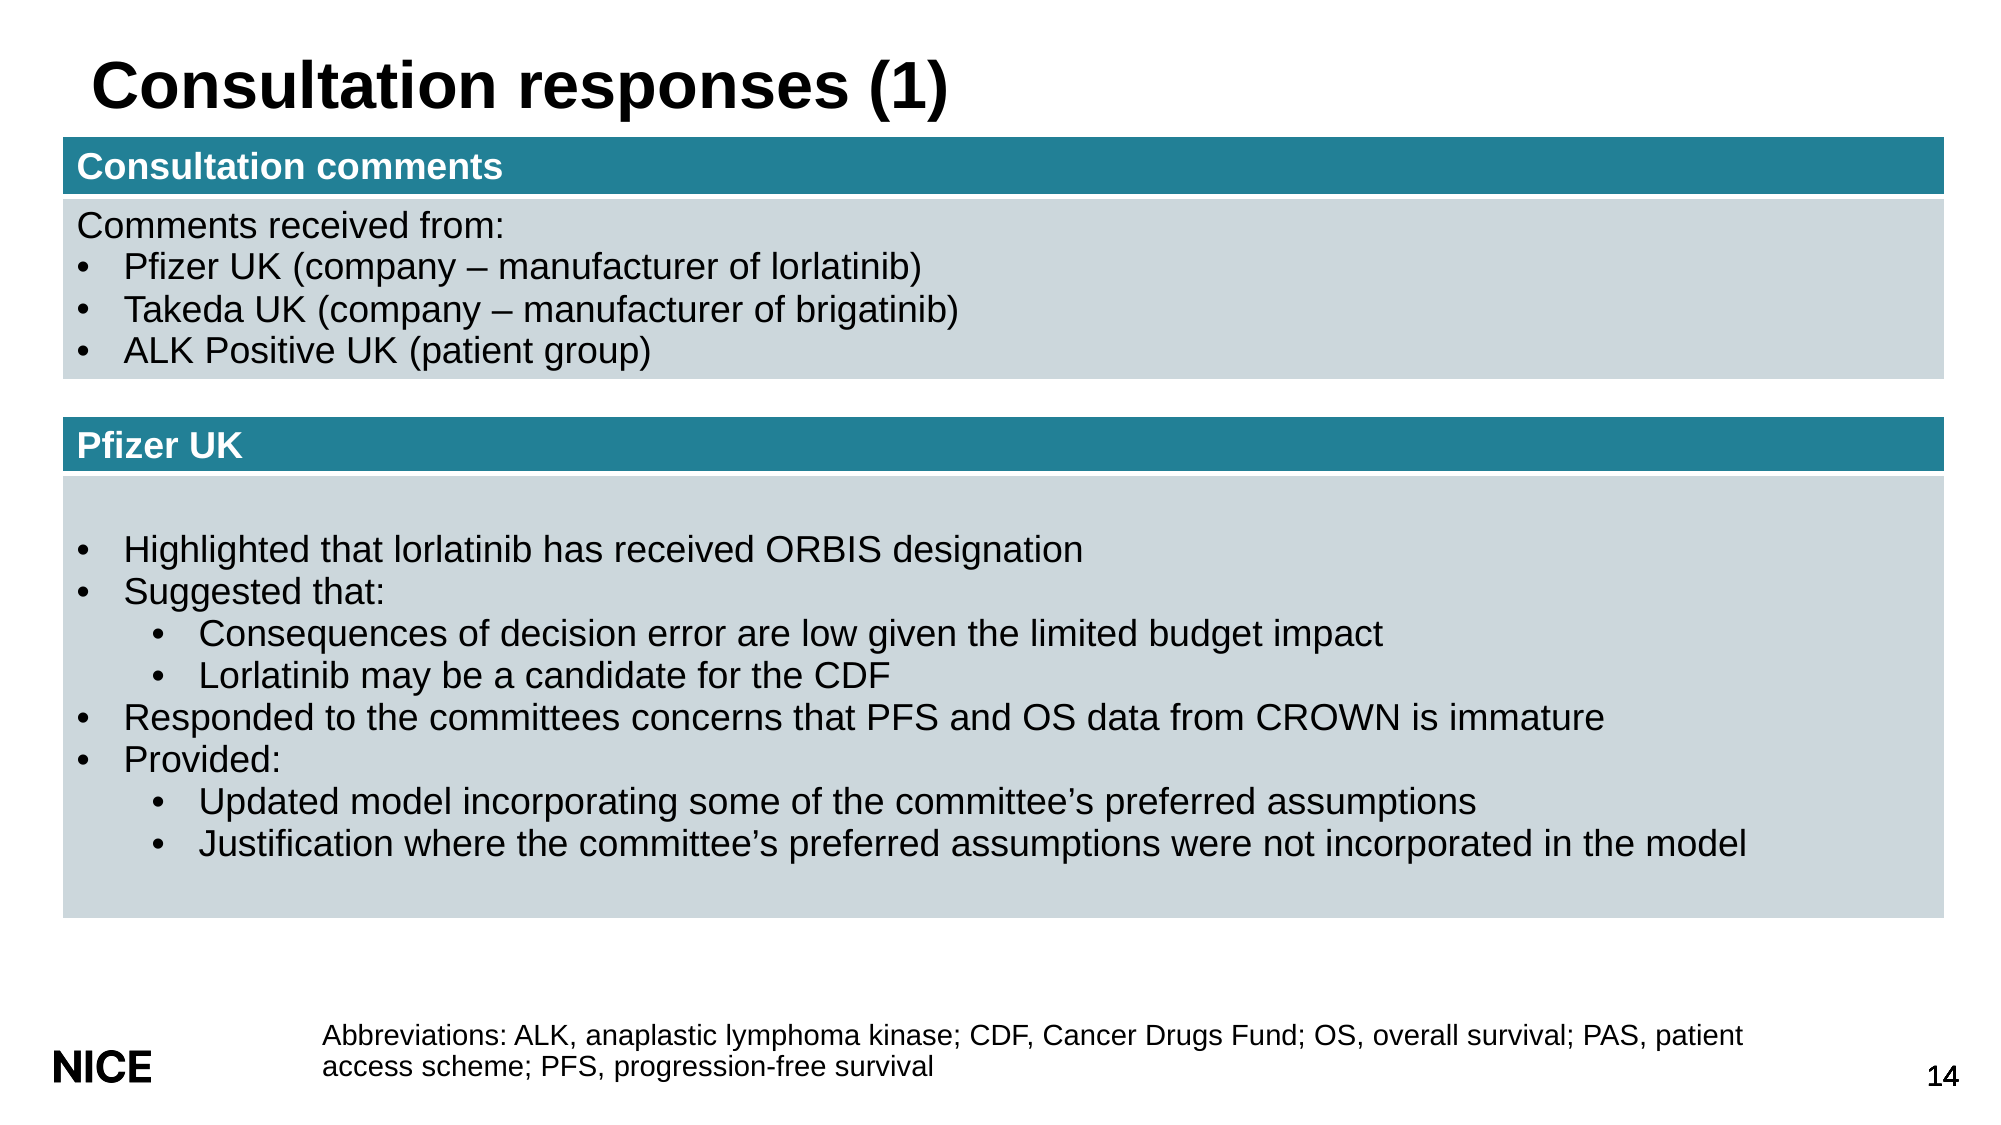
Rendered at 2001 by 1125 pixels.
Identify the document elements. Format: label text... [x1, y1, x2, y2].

picture [54, 1050, 151, 1083]
table_cell Comments received from: Pfizer UK (company – manufacturer of lorlatinib) Takeda UK (company – manufacturer of brigatinib) ALK Positive UK (patient group) [63, 199, 1944, 379]
table_header Pfizer UK [63, 417, 1944, 471]
table_cell Highlighted that lorlatinib has received ORBIS designation Suggested that: Consequences of decision error are low given the limited budget impact Lorlatinib may be a candidate for the CDF Responded to the committees concerns that PFS and OS data from CROWN is immature Provided: Updated model incorporating some of the committee’s preferred assumptions Justification where the committee’s preferred assumptions were not incorporated in the model [63, 476, 1944, 918]
table_header Consultation comments [63, 137, 1944, 194]
list Abbreviations: ALK, anaplastic lymphoma kinase; CDF, Cancer Drugs Fund; OS, overall survival; PAS, patient access scheme; PFS, progression-free survival [307, 1012, 1798, 1101]
title Consultation responses (1) [76, 43, 1923, 136]
